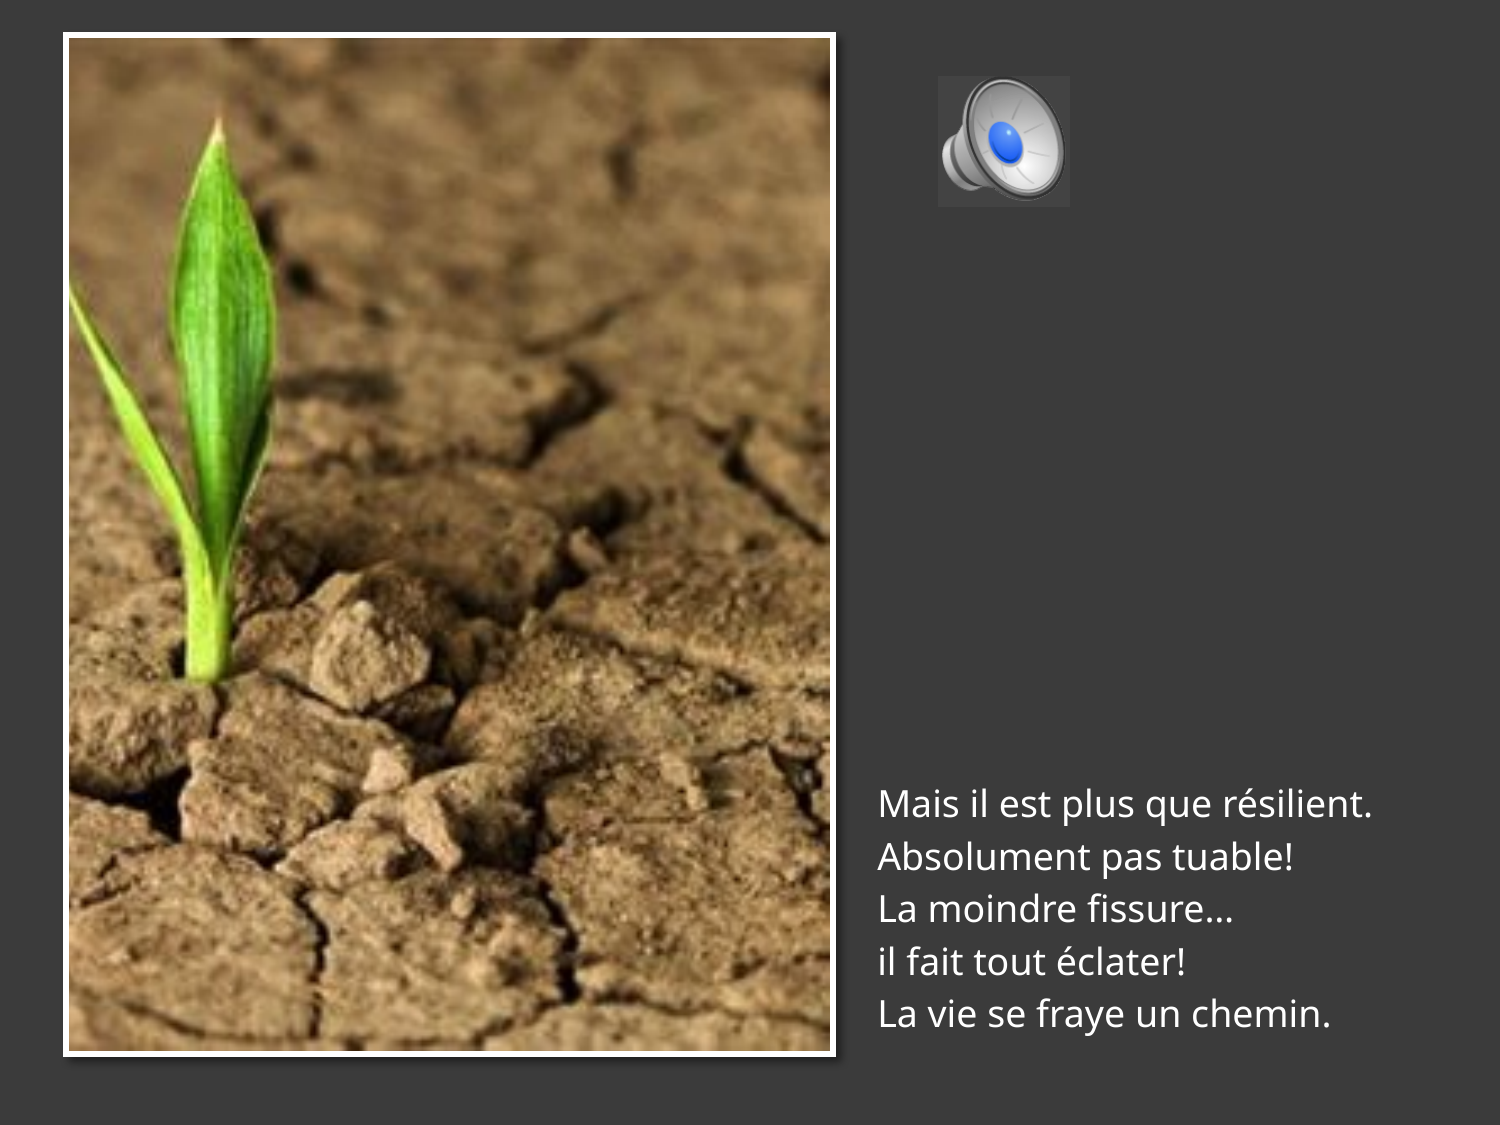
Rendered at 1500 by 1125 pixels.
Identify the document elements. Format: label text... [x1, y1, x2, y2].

picture [937, 74, 1072, 209]
picture [68, 37, 831, 1052]
list Mais il est plus que résilient. Absolument pas tuable! La moindre fissure… il fait tout éclater! La vie se fraye un chemin. [862, 500, 1438, 1050]
